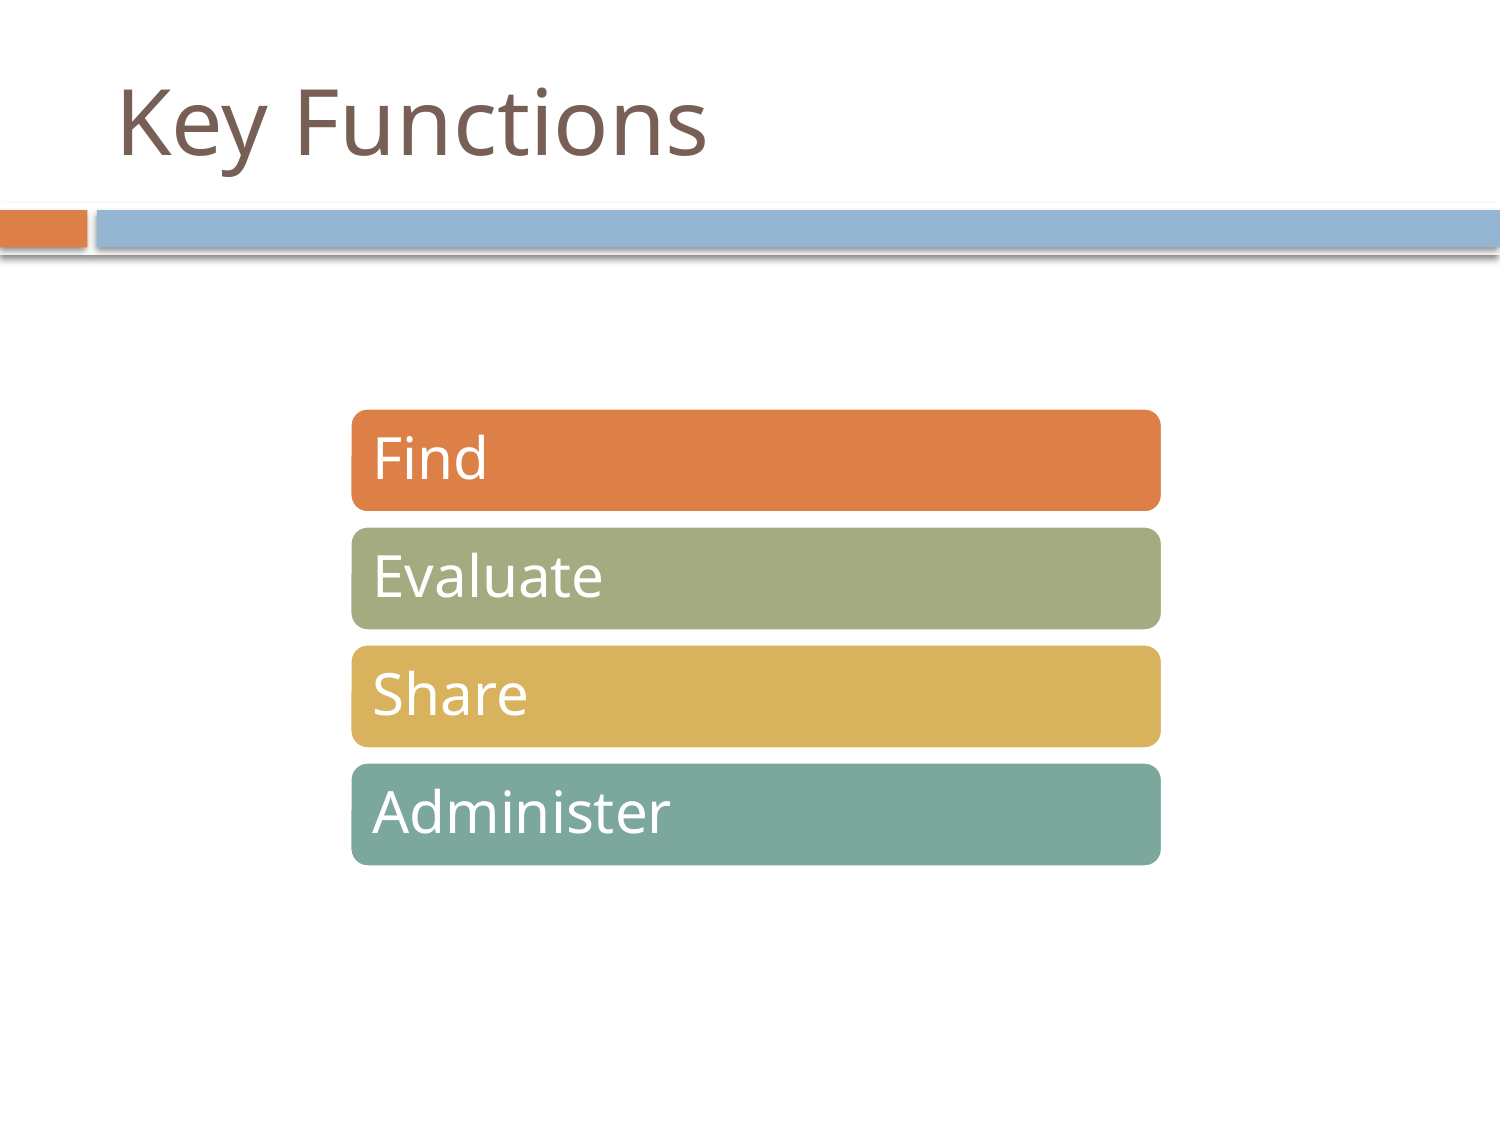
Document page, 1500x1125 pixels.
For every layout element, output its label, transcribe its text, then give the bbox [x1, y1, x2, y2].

title Key Functions [100, 37, 1438, 200]
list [349, 399, 1163, 876]
